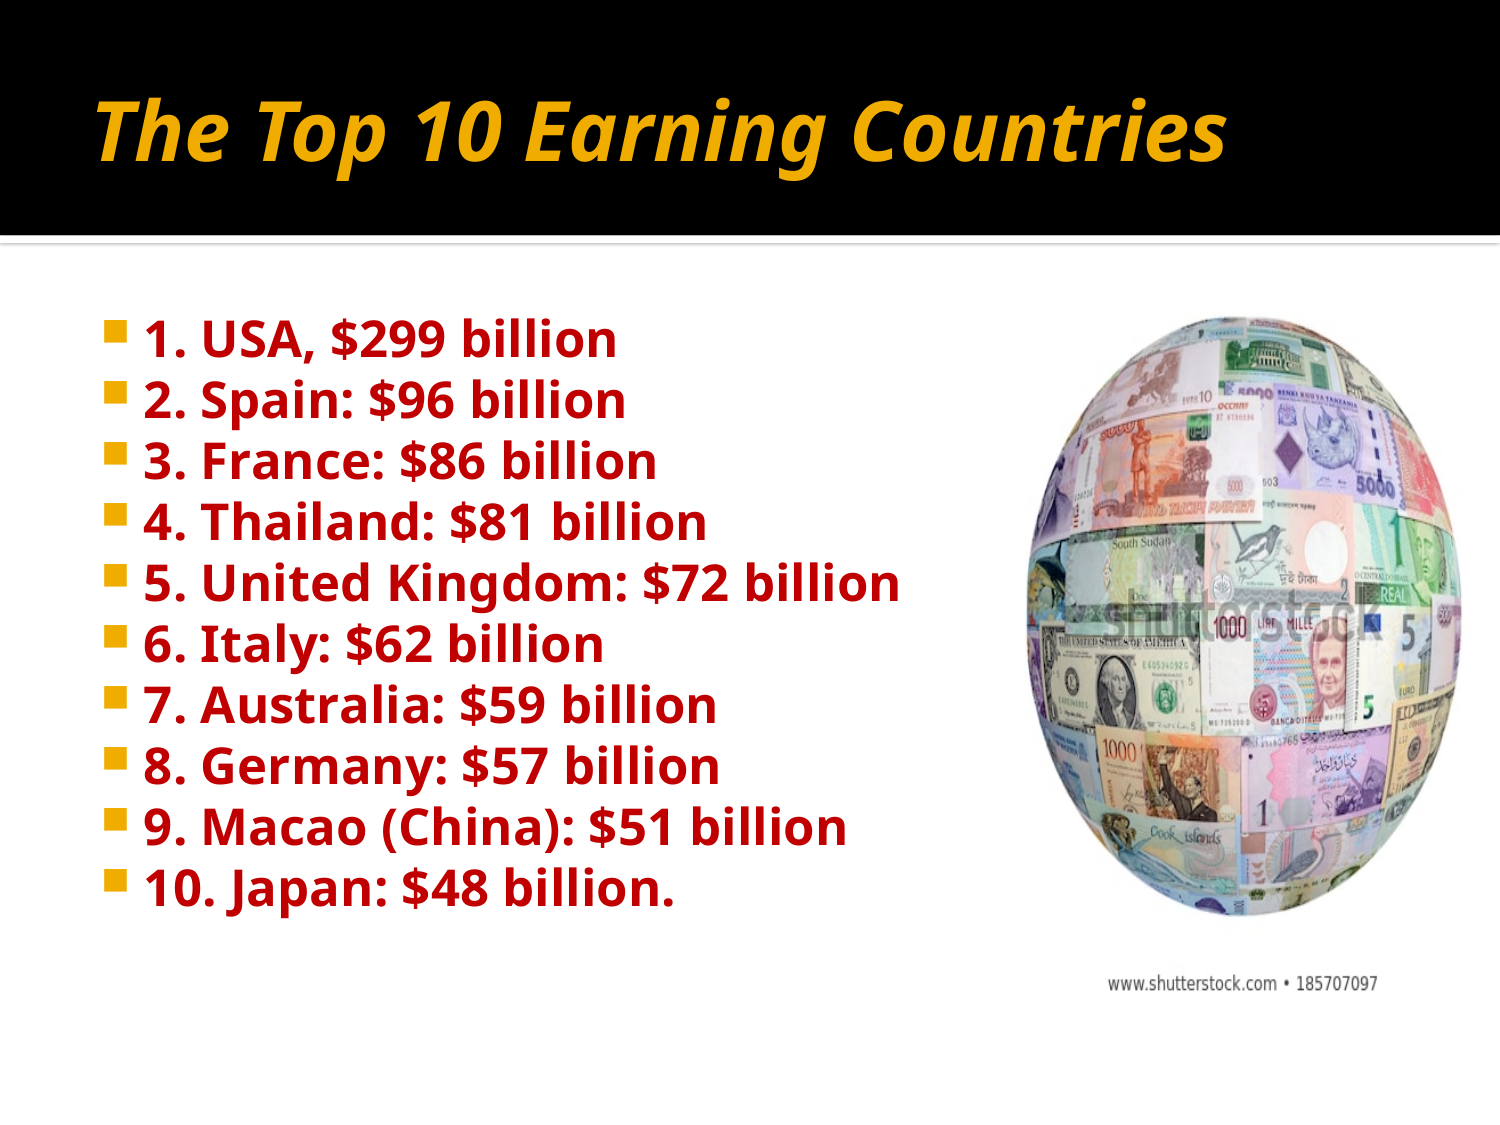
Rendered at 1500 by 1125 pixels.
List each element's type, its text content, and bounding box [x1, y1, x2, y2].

list 1. USA, $299 billion 2. Spain: $96 billion 3. France: $86 billion 4. Thailand: $81 billion 5. United Kingdom: $72 billion 6. Italy: $62 billion 7. Australia: $59 billion 8. Germany: $57 billion 9. Macao (China): $51 billion 10. Japan: $48 billion. [75, 291, 1425, 1050]
picture [987, 262, 1500, 1000]
title The Top 10 Earning Countries [75, 25, 1425, 231]
